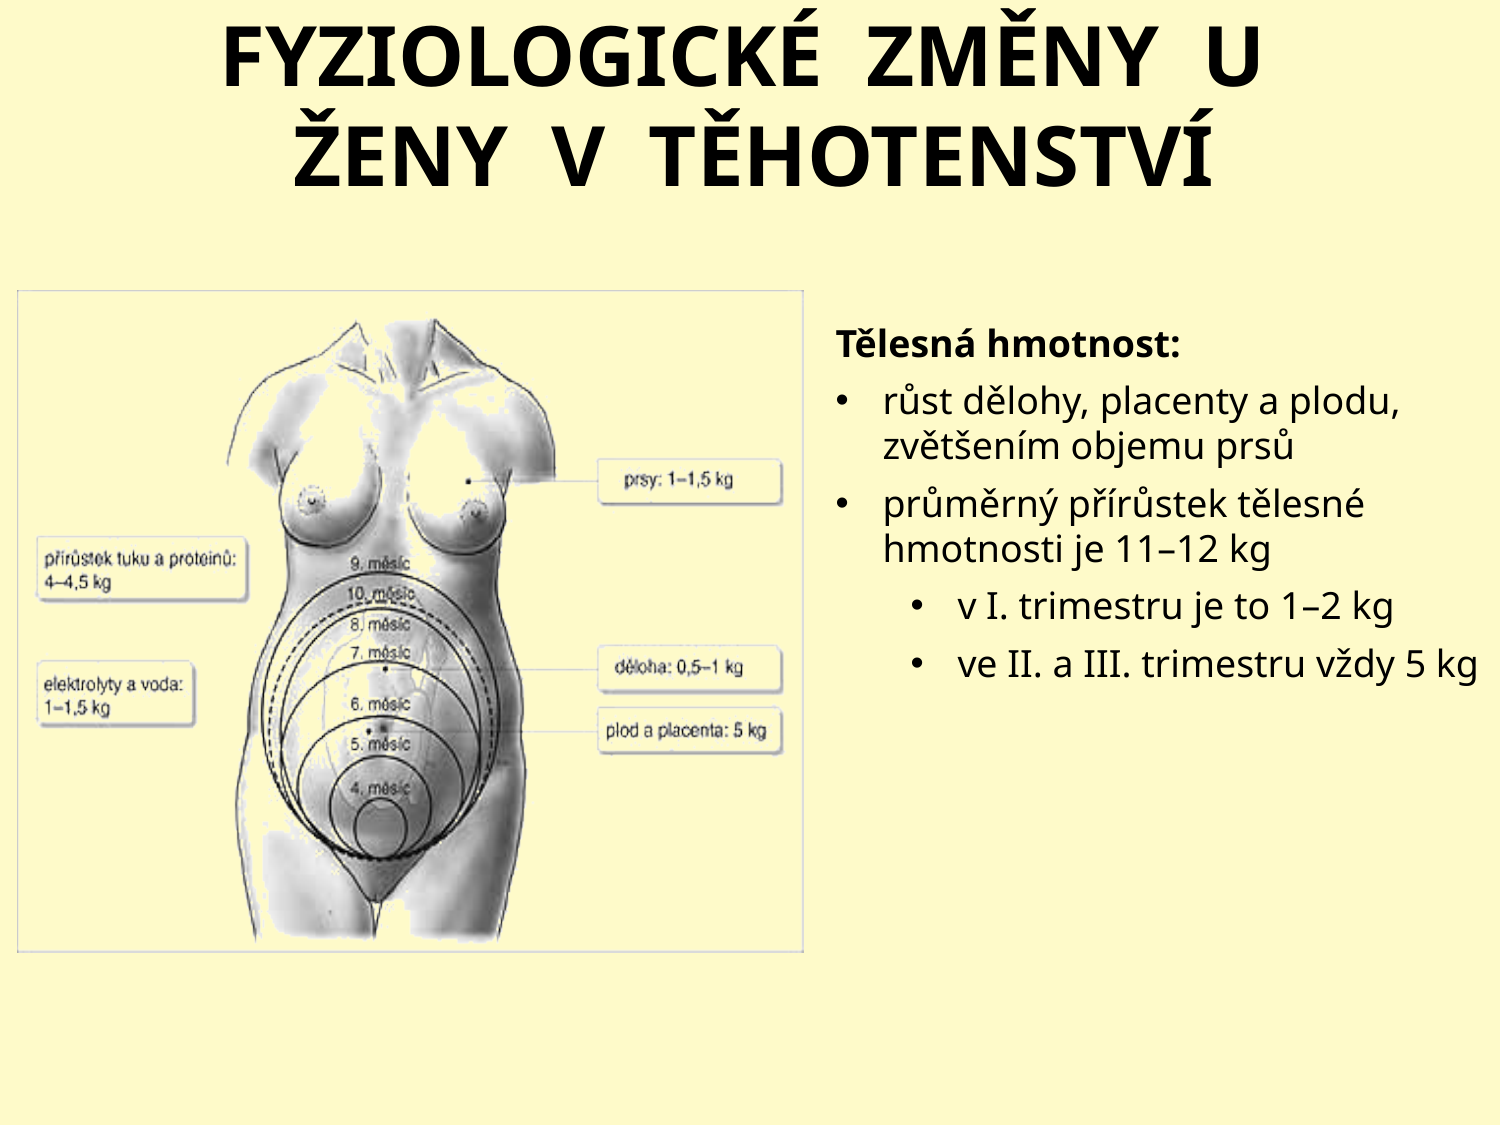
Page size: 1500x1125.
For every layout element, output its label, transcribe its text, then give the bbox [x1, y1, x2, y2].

text_box Tělesná hmotnost: růst dělohy, placenty a plodu, zvětšením objemu prsů průměrný přírůstek tělesné hmotnosti je 11–12 kg v I. trimestru je to 1–2 kg ve II. a III. trimestru vždy 5 kg [820, 312, 1500, 693]
text_box FYZIOLOGICKÉ ZMĚNY U ŽENY V TĚHOTENSTVÍ [8, 0, 1500, 211]
picture [17, 290, 804, 953]
